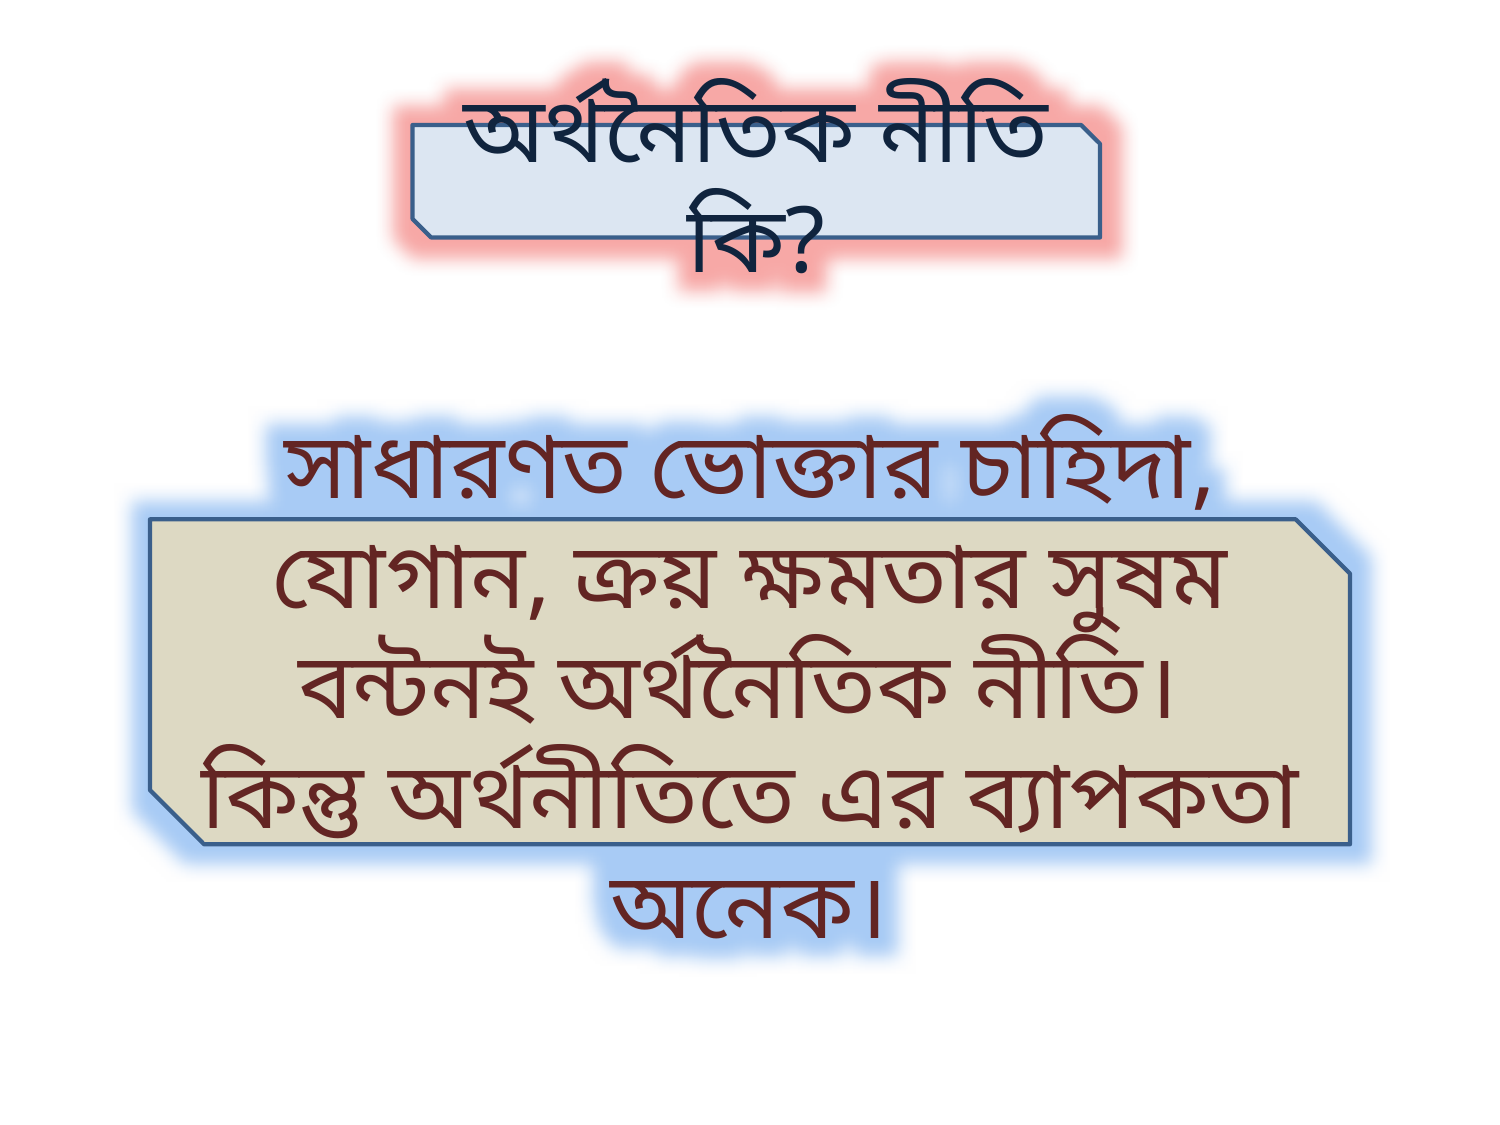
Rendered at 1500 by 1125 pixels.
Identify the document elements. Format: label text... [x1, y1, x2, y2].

text_box অর্থনৈতিক নীতি কি? [410, 122, 1103, 240]
text_box সাধারণত ভোক্তার চাহিদা, যোগান, ক্রয় ক্ষমতার সুষম বন্টনই অর্থনৈতিক নীতি। কিন্তু অর্থনীতিতে এর ব্যাপকতা অনেক। [147, 517, 1353, 847]
